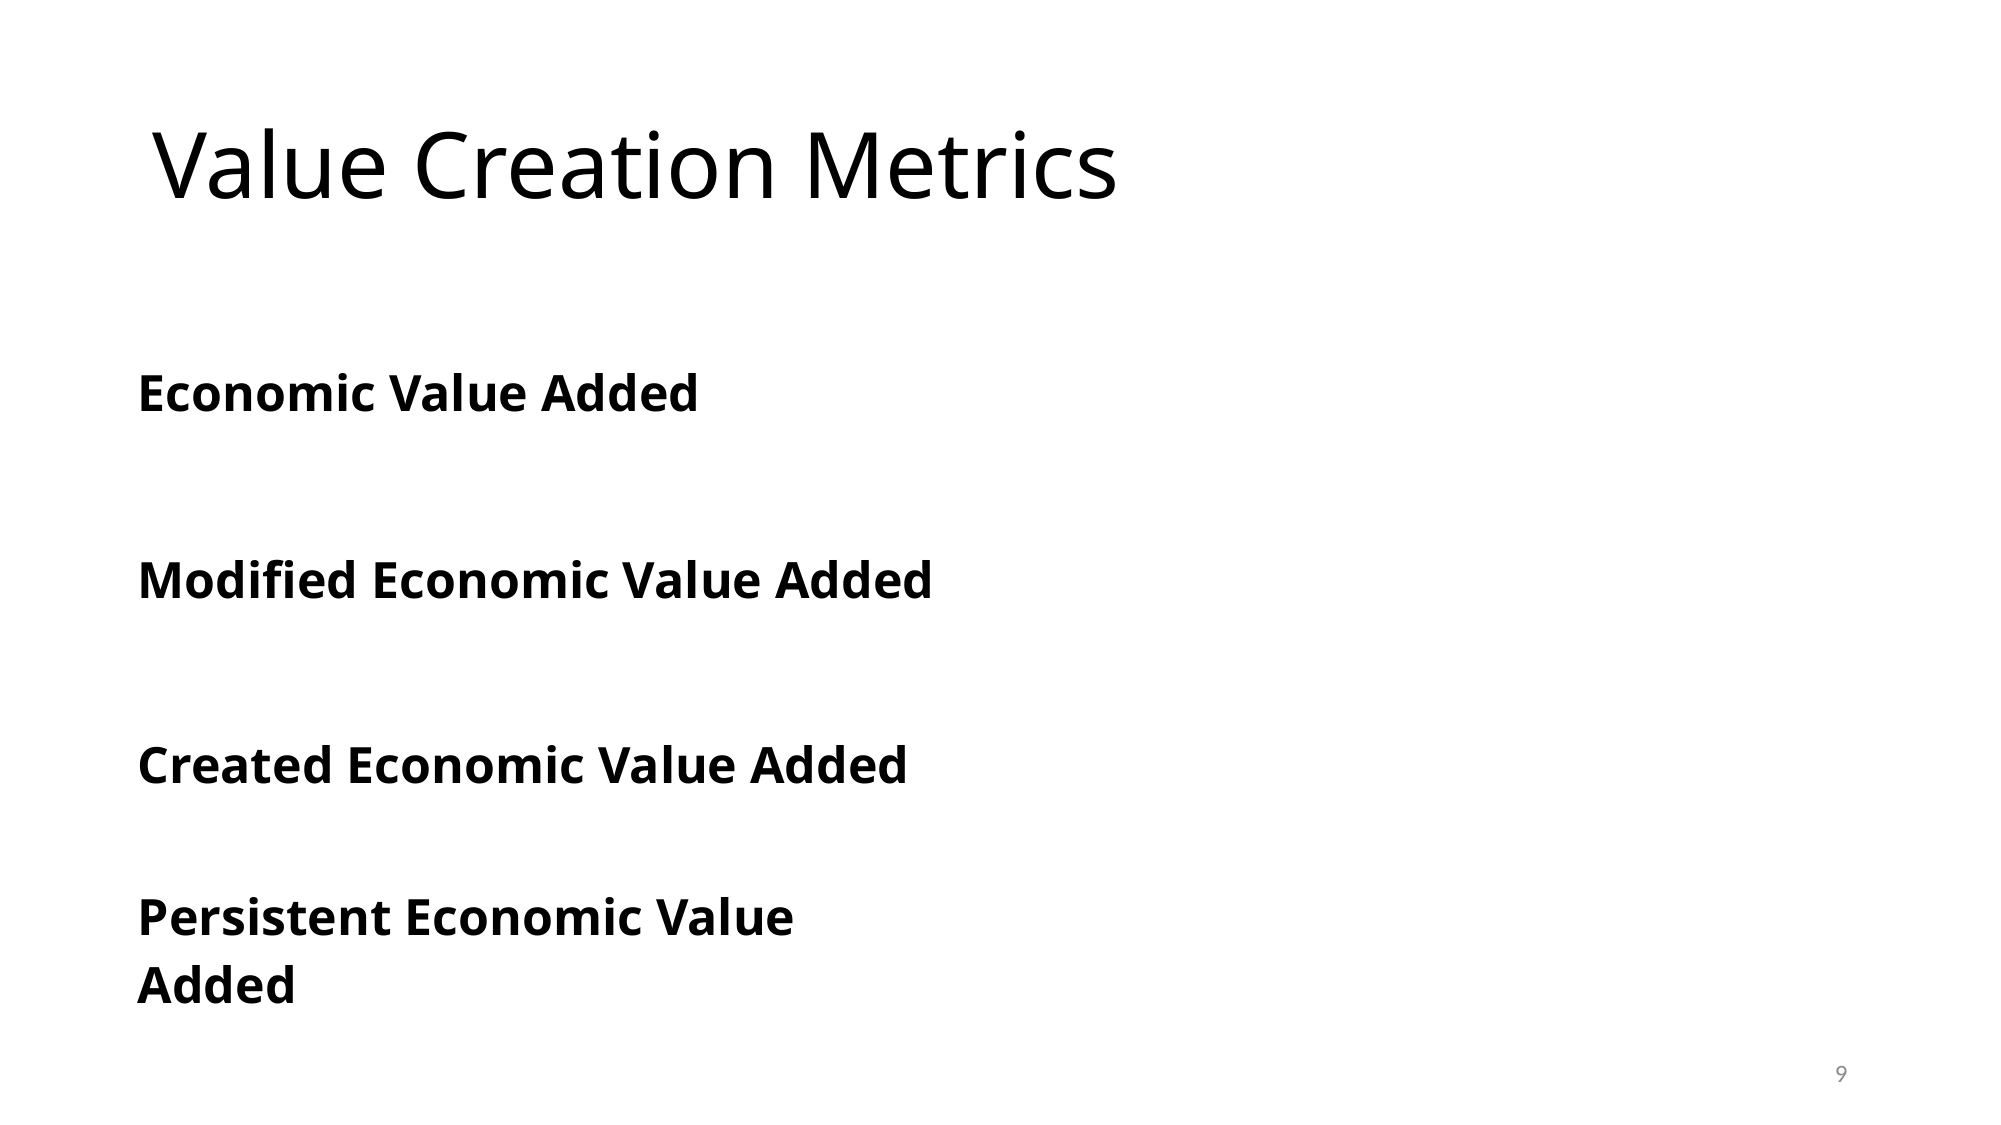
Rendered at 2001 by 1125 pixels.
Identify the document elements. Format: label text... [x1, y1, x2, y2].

title Value Creation Metrics [137, 59, 1863, 278]
slide_number 9 [1412, 1042, 1863, 1103]
